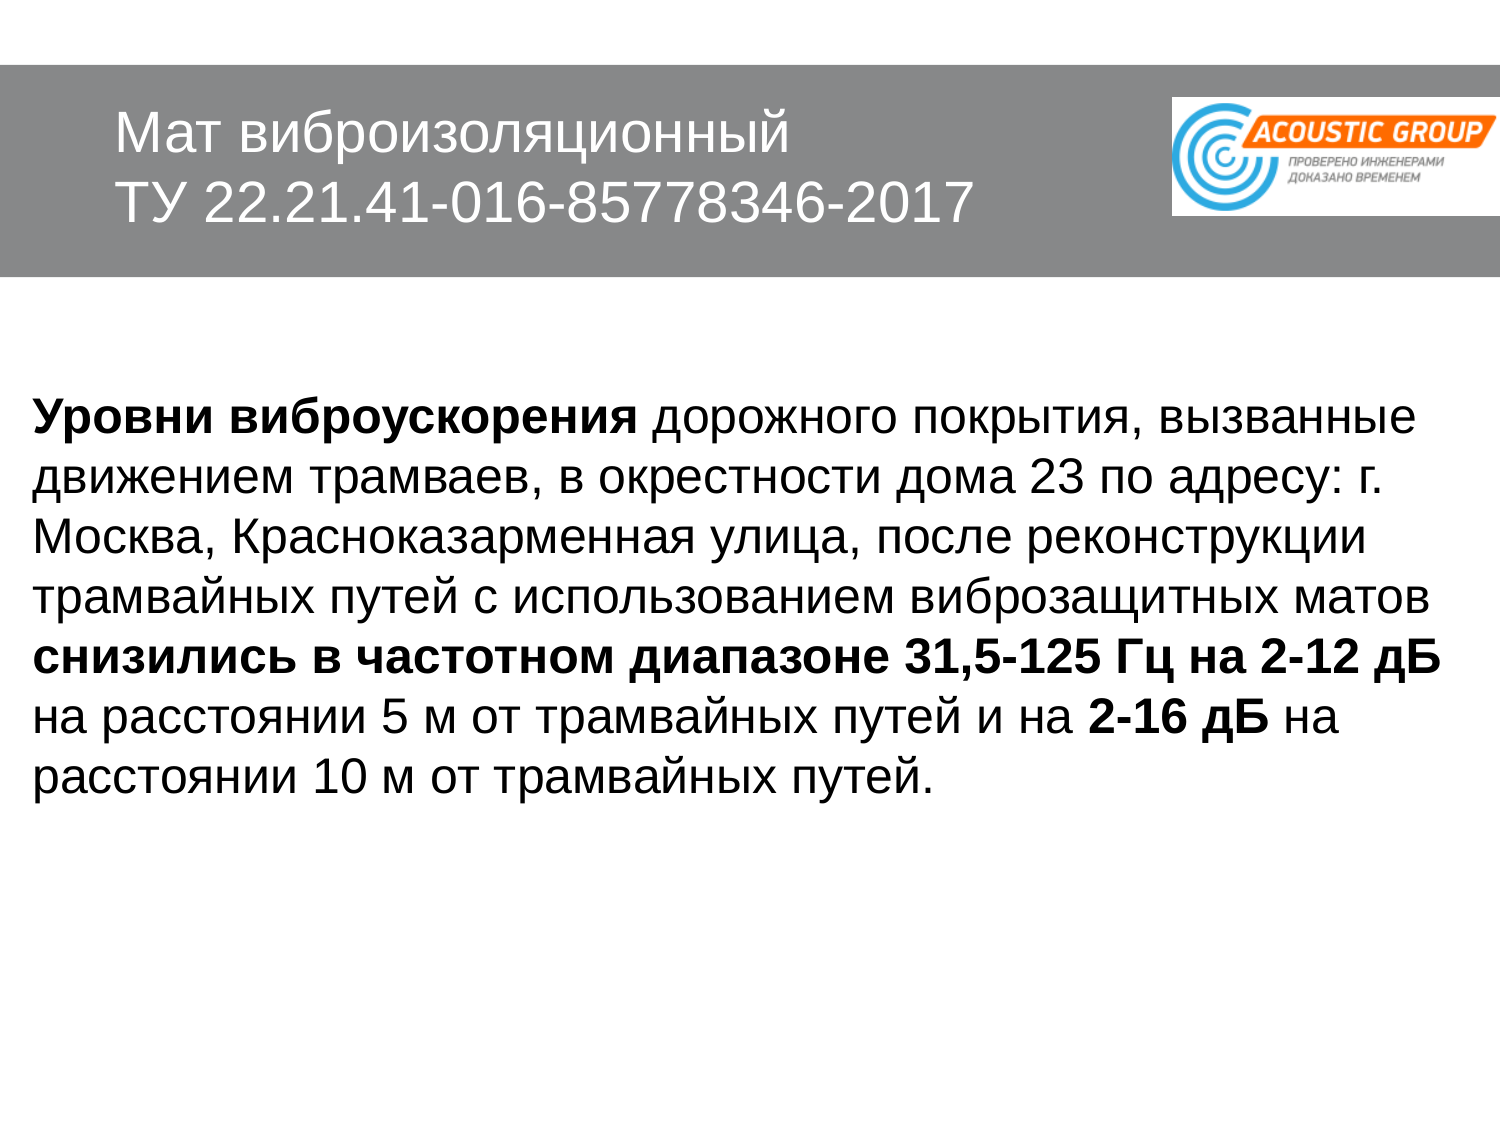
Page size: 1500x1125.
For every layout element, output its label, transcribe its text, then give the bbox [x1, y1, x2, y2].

text_box Мат виброизоляционный ТУ 22.21.41-016-85778346-2017 [100, 87, 1447, 242]
text_box [0, 64, 1500, 278]
picture [1171, 97, 1500, 216]
text_box Уровни виброускорения дорожного покрытия, вызванные движением трамваев, в окрестности дома 23 по адресу: г. Москва, Красноказарменная улица, после реконструкции трамвайных путей с использованием виброзащитных матов снизились в частотном диапазоне 31,5-125 Гц на 2-12 дБ на расстоянии 5 м от трамвайных путей и на 2-16 дБ на расстоянии 10 м от трамвайных путей. [17, 326, 1483, 812]
